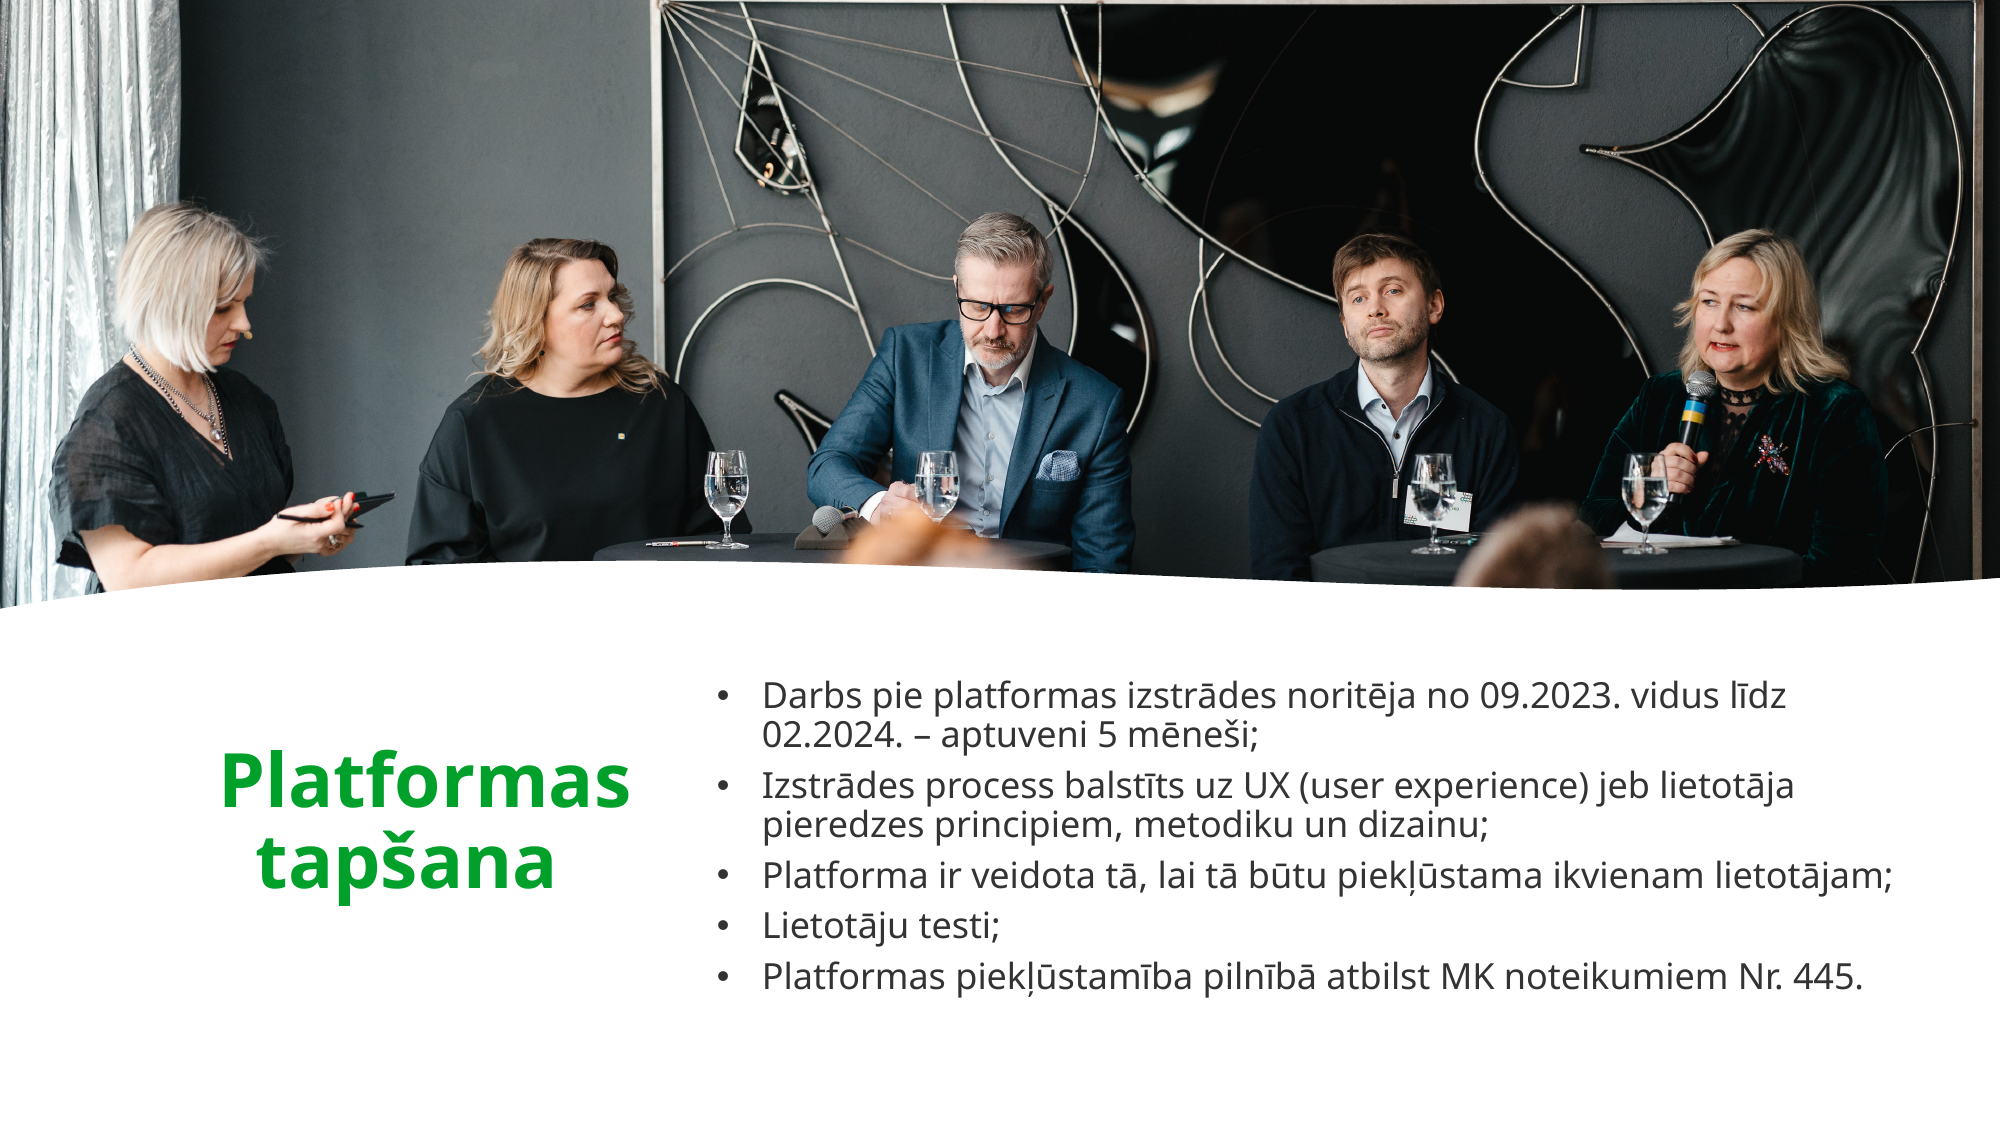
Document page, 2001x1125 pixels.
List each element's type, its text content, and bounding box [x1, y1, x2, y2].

list Darbs pie platformas izstrādes noritēja no 09.2023. vidus līdz 02.2024. – aptuveni 5 mēneši; Izstrādes process balstīts uz UX (user experience) jeb lietotāja pieredzes principiem, metodiku un dizainu; Platforma ir veidota tā, lai tā būtu piekļūstama ikvienam lietotājam; Lietotāju testi; Platformas piekļūstamība pilnībā atbilst MK noteikumiem Nr. 445. [692, 636, 1921, 1039]
picture [0, 0, 2000, 609]
title Platformas tapšana [203, 622, 743, 1025]
